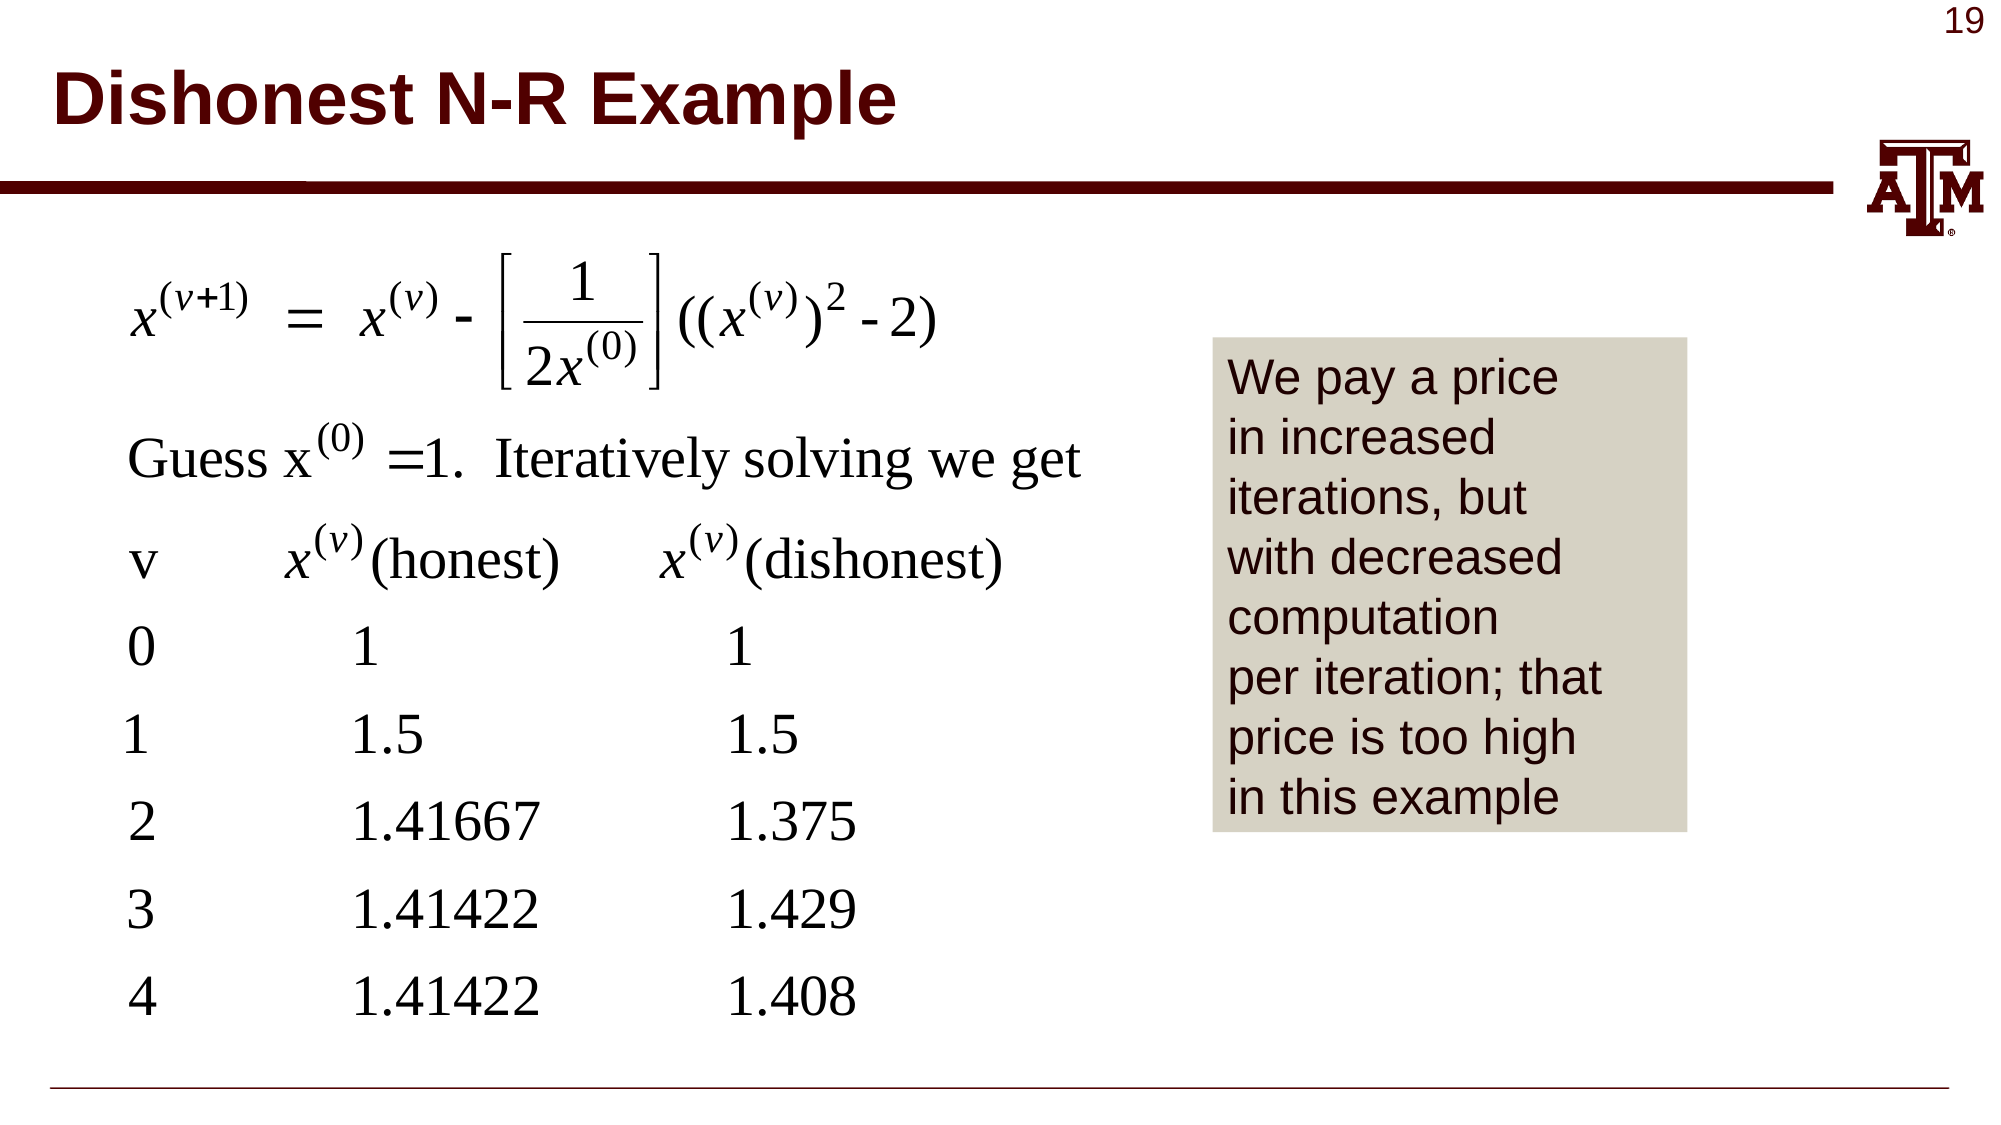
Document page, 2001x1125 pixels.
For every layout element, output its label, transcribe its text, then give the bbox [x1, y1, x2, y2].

text_box We pay a price in increased iterations, but with decreased computation per iteration; that price is too high in this example [1212, 337, 1688, 833]
title Dishonest N-R Example [37, 12, 1826, 189]
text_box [124, 249, 1109, 1022]
picture [1850, 112, 2000, 263]
